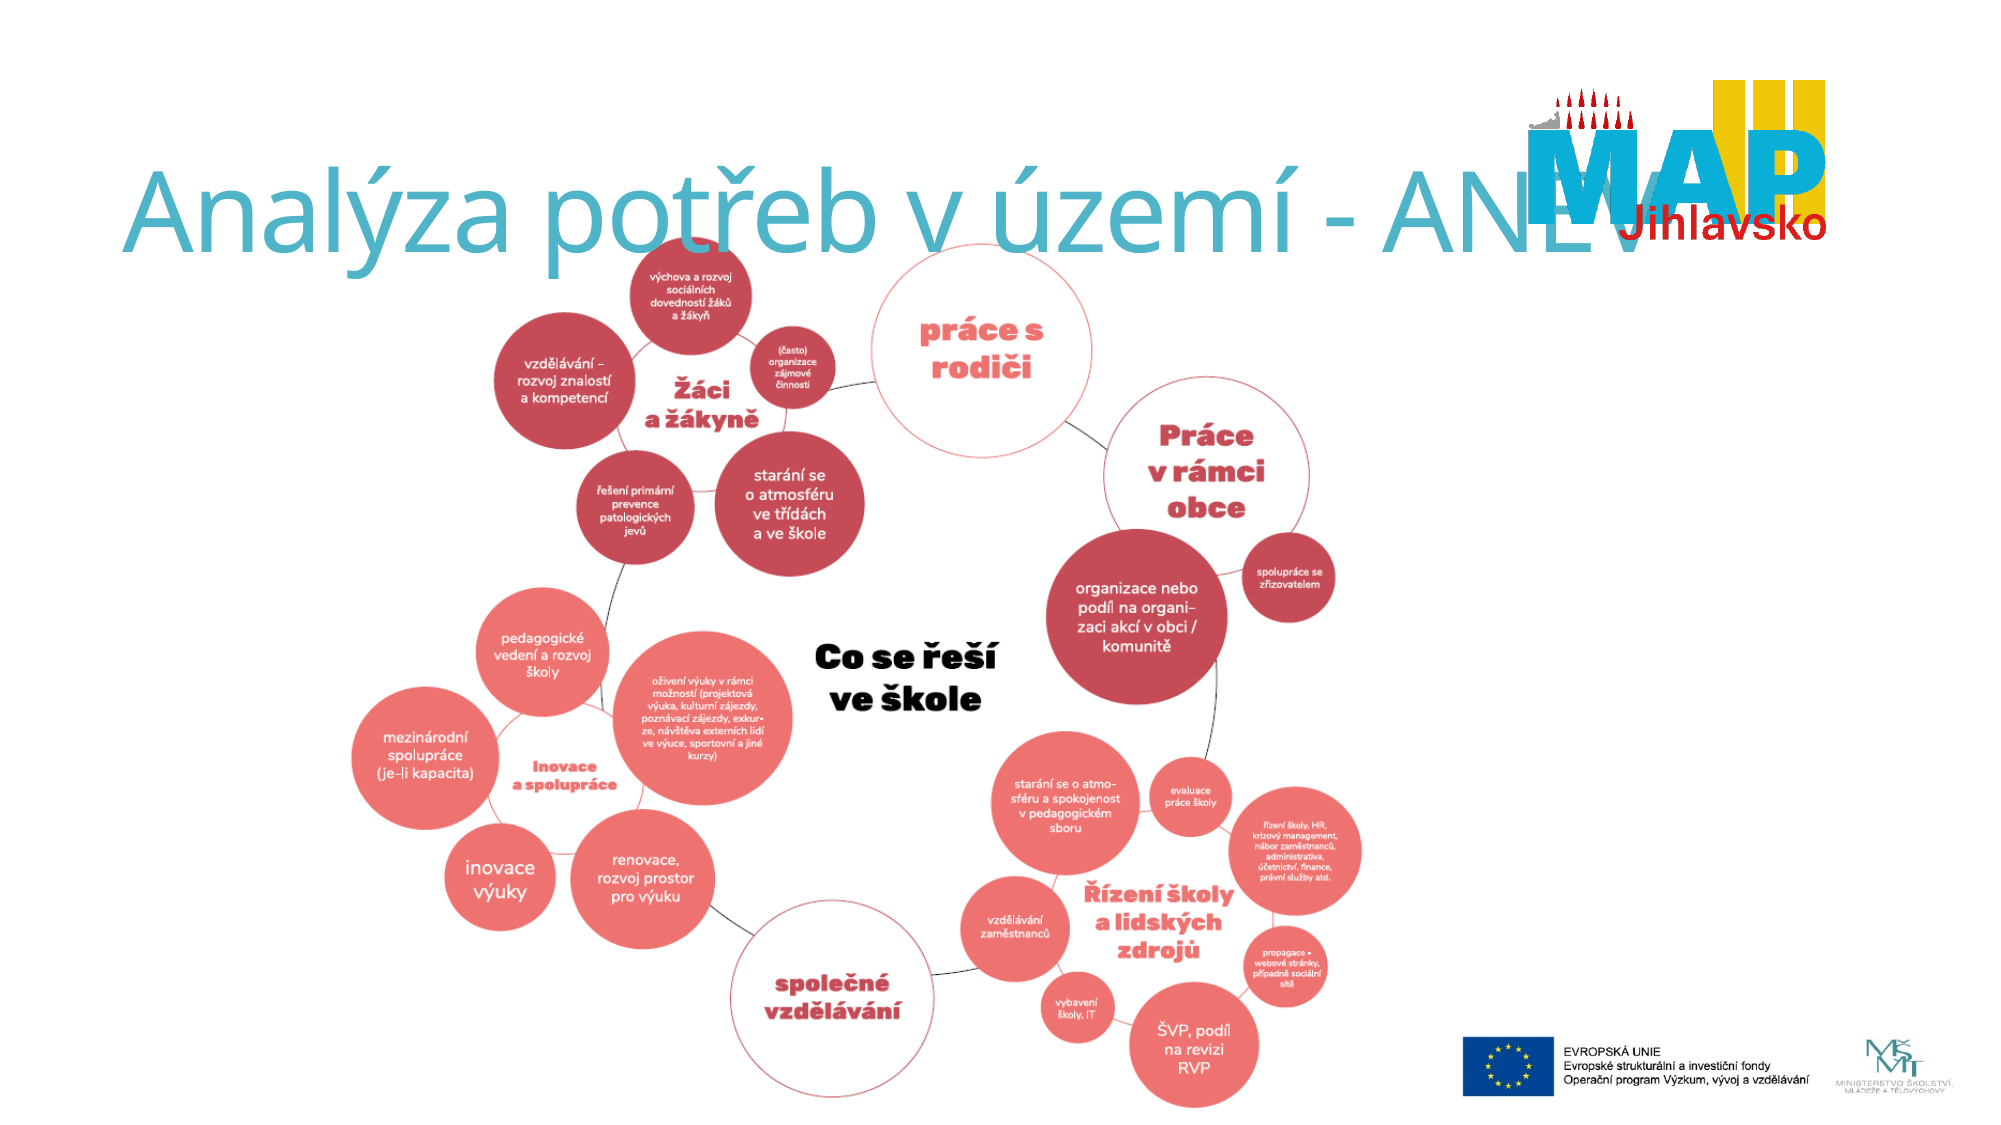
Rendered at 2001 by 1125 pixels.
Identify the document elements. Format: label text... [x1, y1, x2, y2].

picture [1432, 1007, 1984, 1125]
picture [1516, 75, 1845, 245]
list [311, 225, 1445, 1112]
title Analýza potřeb v území - ANEV [107, 81, 1875, 354]
